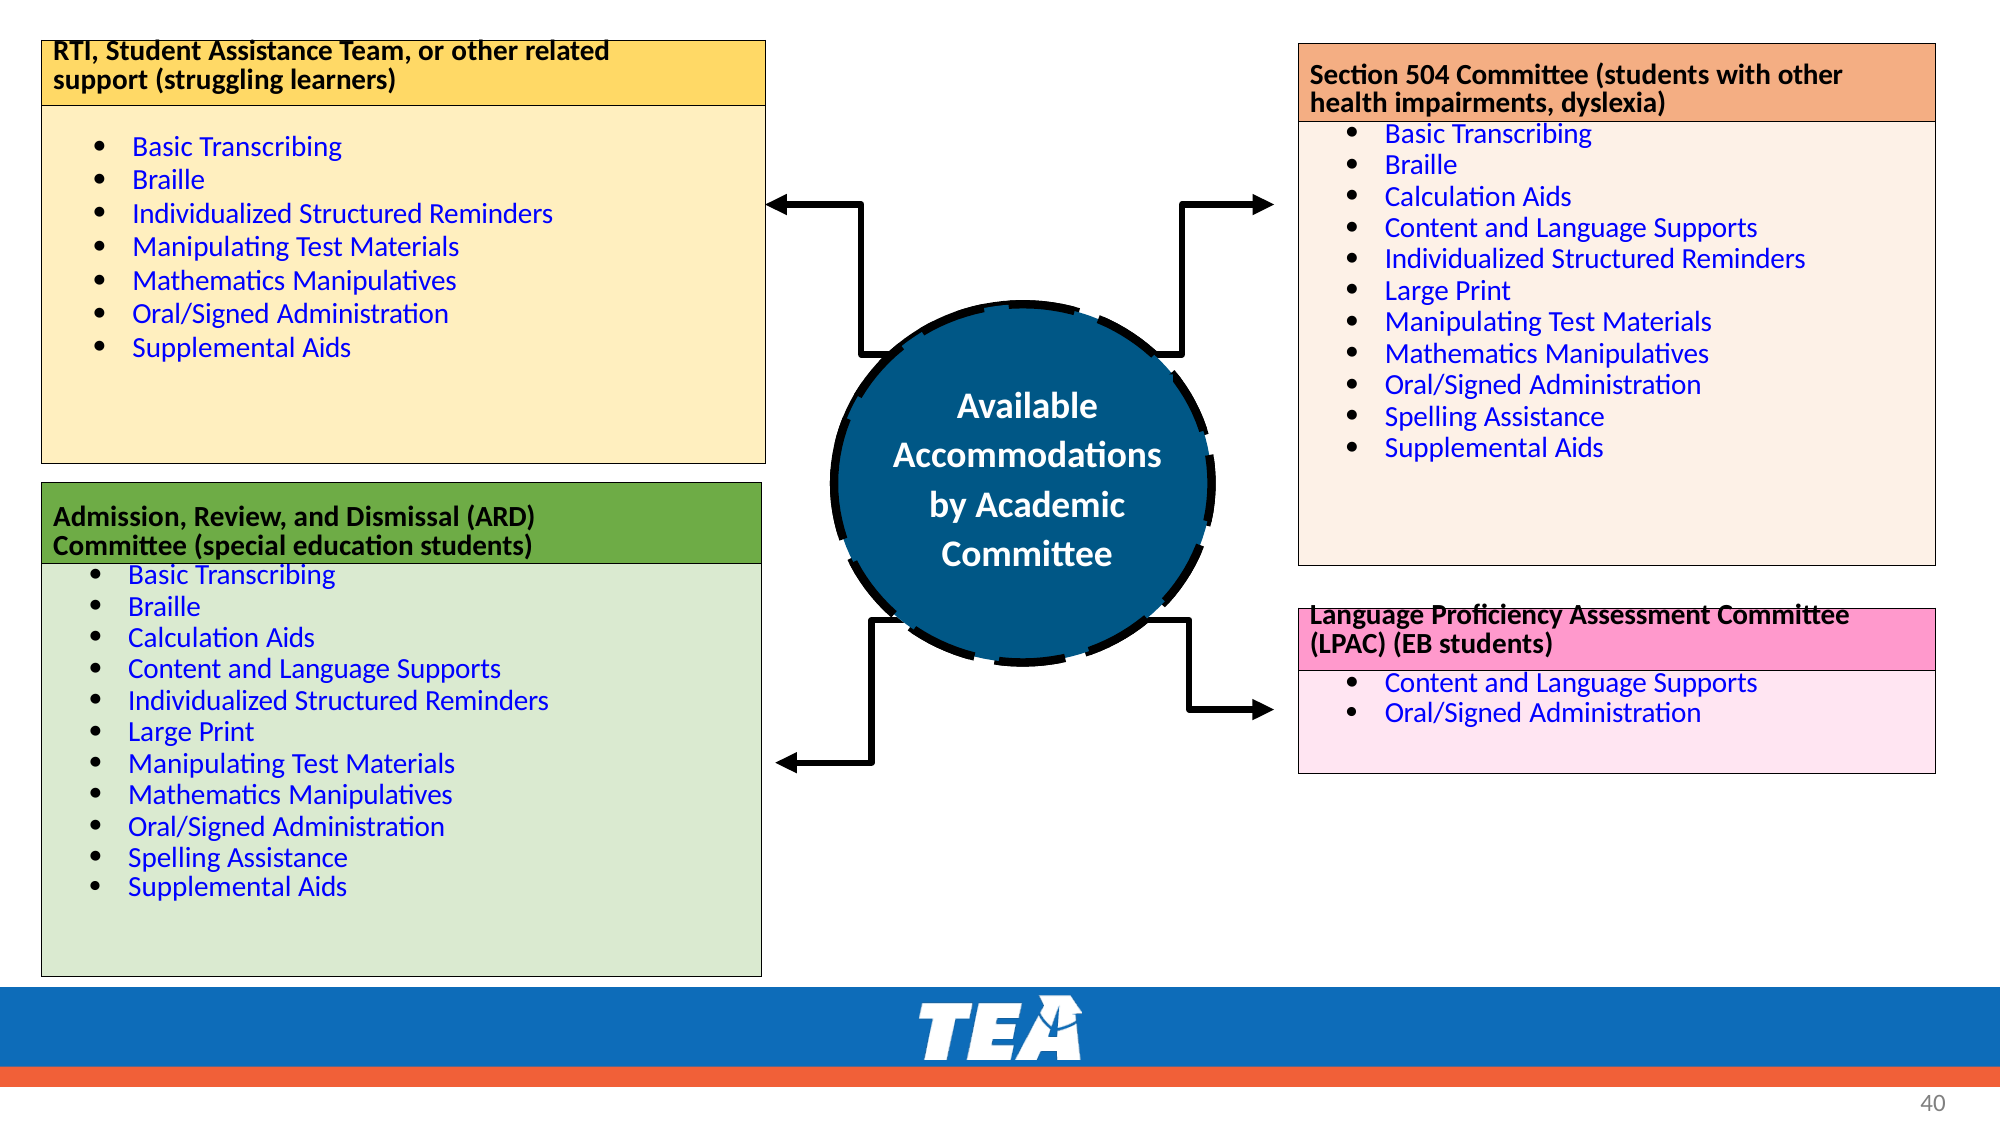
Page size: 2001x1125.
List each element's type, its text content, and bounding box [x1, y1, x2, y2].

picture [918, 994, 1082, 1060]
slide_number 40 [1510, 1071, 1961, 1125]
table_cell Content and Language Supports Oral/Signed Administration [1299, 671, 1935, 773]
table_header Section 504 Committee (students with other health impairments, dyslexia) [1299, 44, 1935, 121]
table_header Admission, Review, and Dismissal (ARD) Committee (special education students) [42, 483, 761, 563]
table_header RTI, Student Assistance Team, or other related support (struggling learners) [42, 41, 765, 105]
table_cell Basic Transcribing Braille Calculation Aids Content and Language Supports Individualized Structured Reminders Large Print Manipulating Test Materials Mathematics Manipulatives Oral/Signed Administration Spelling Assistance Supplemental Aids [1299, 122, 1935, 565]
table_cell Basic Transcribing Braille Calculation Aids Content and Language Supports Individualized Structured Reminders Large Print Manipulating Test Materials Mathematics Manipulatives Oral/Signed Administration Spelling Assistance Supplemental Aids [42, 564, 761, 976]
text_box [765, 193, 1275, 774]
table_cell Basic Transcribing Braille Individualized Structured Reminders Manipulating Test Materials Mathematics Manipulatives Oral/Signed Administration Supplemental Aids [42, 106, 765, 463]
table_header Language Proficiency Assessment Committee (LPAC) (EB students) [1299, 609, 1935, 670]
